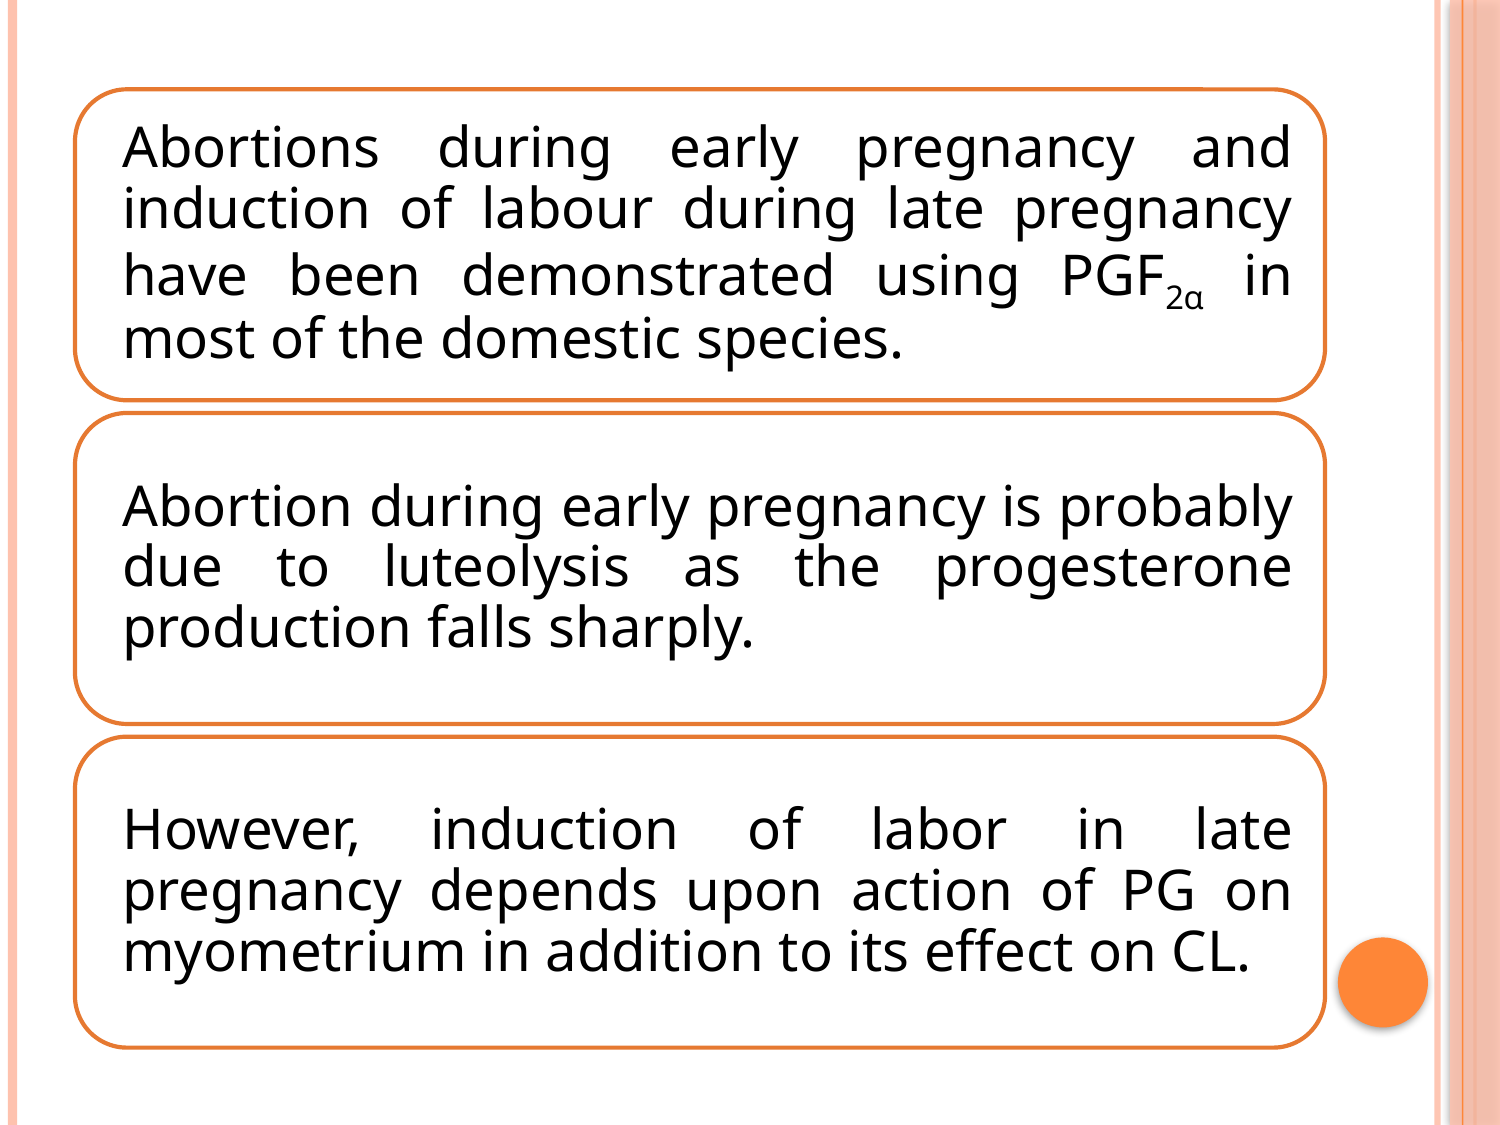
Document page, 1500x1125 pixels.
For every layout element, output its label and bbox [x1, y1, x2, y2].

list [74, 74, 1326, 1063]
